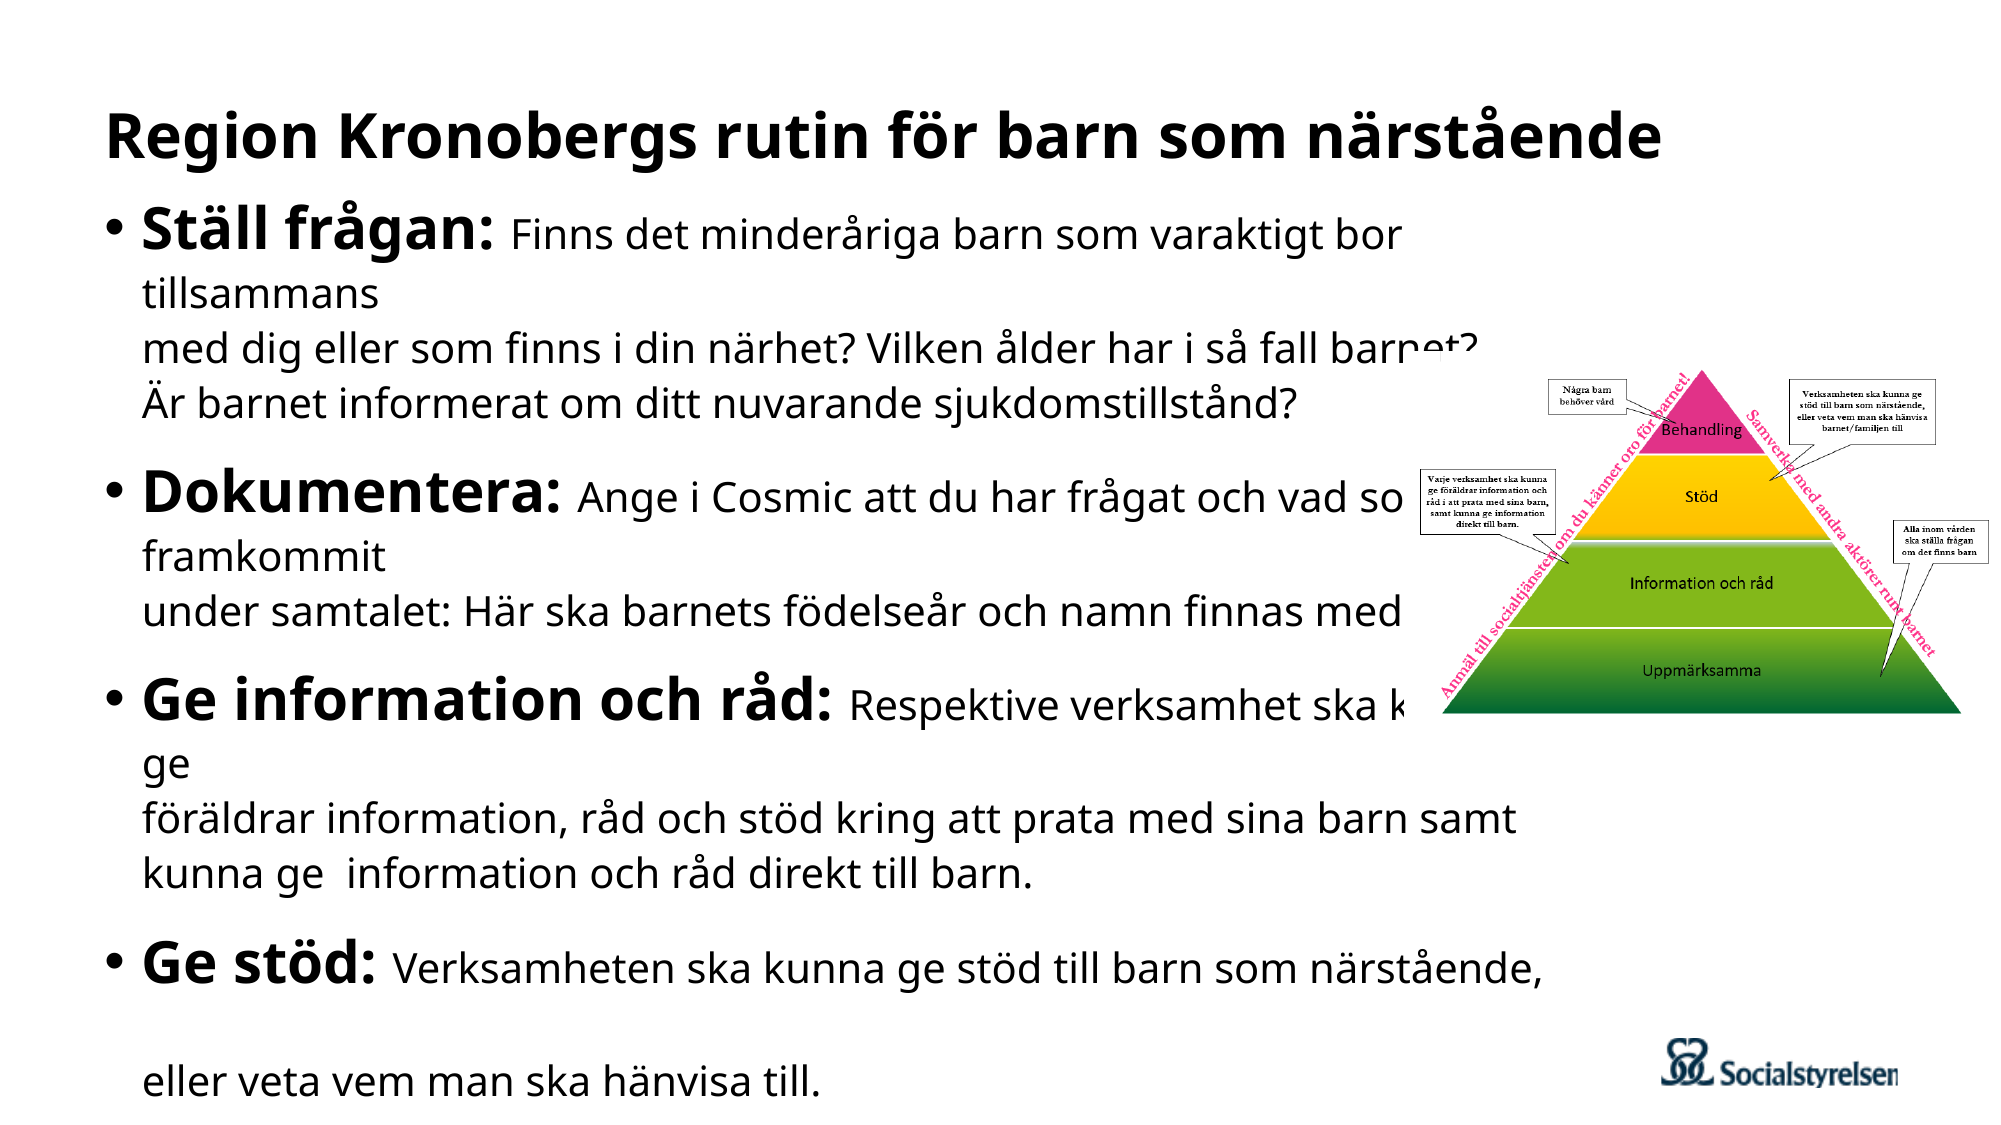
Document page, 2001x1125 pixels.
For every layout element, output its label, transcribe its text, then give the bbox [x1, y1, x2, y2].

list Ställ frågan: Finns det minderåriga barn som varaktigt bor tillsammans med dig eller som finns i din närhet? Vilken ålder har i så fall barnet? Är barnet informerat om ditt nuvarande sjukdomstillstånd? Dokumentera: Ange i Cosmic att du har frågat och vad som framkommit under samtalet: Här ska barnets födelseår och namn finnas med. Ge information och råd: Respektive verksamhet ska kunna ge föräldrar information, råd och stöd kring att prata med sina barn samt kunna ge information och råd direkt till barn. Ge stöd: Verksamheten ska kunna ge stöd till barn som närstående, eller veta vem man ska hänvisa till. Anmälningsskyldighet: Du ska alltid göra en orosanmälan till socialtjänsten vid misstanke om att ett barn far illa. [104, 177, 1548, 1003]
picture [1404, 351, 1994, 726]
title Region Kronobergs rutin för barn som närstående [104, 88, 1699, 266]
